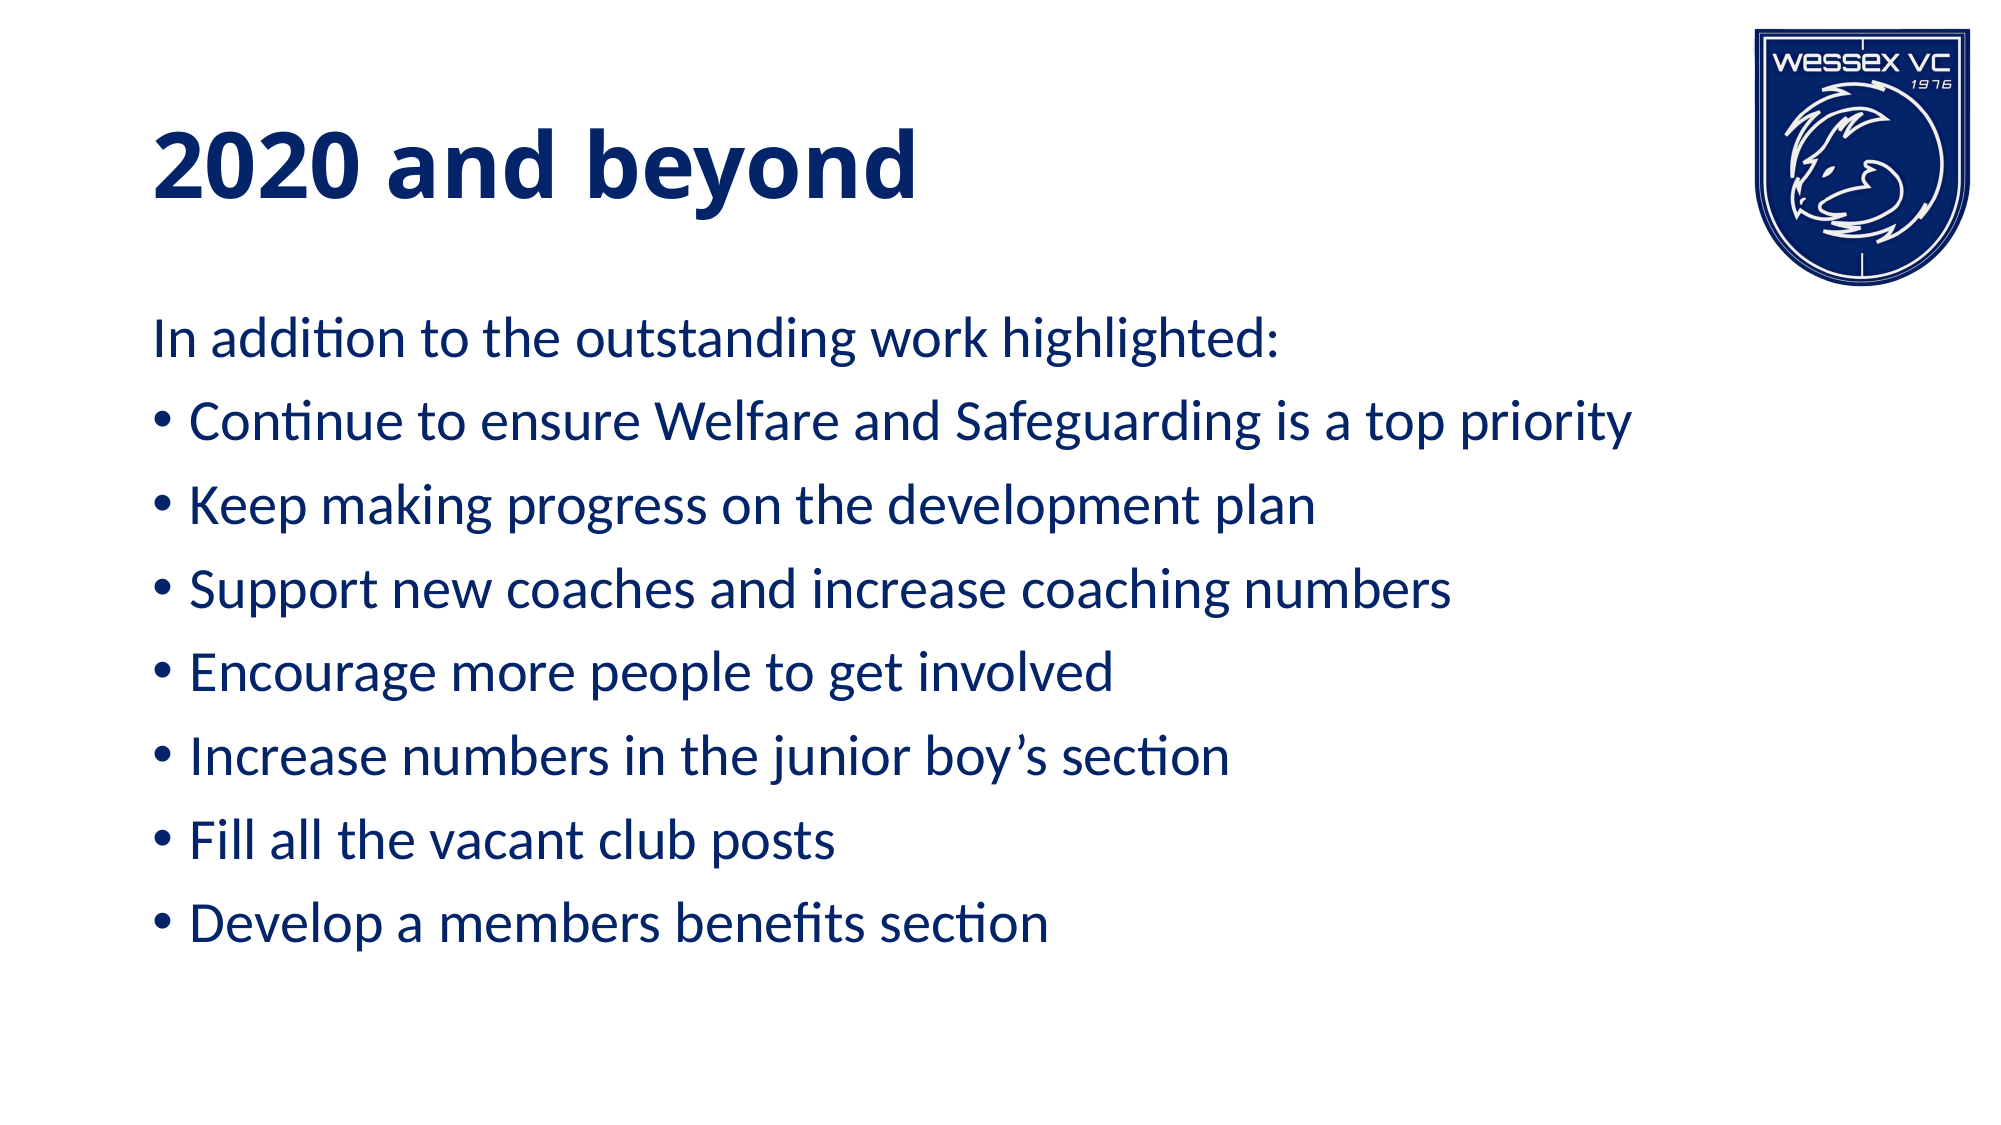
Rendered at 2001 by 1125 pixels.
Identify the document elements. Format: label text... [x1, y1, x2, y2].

title 2020 and beyond [137, 59, 1863, 278]
list In addition to the outstanding work highlighted: Continue to ensure Welfare and Safeguarding is a top priority Keep making progress on the development plan Support new coaches and increase coaching numbers Encourage more people to get involved Increase numbers in the junior boy’s section Fill all the vacant club posts Develop a members benefits section [137, 299, 1863, 1014]
picture [1751, 25, 1974, 289]
